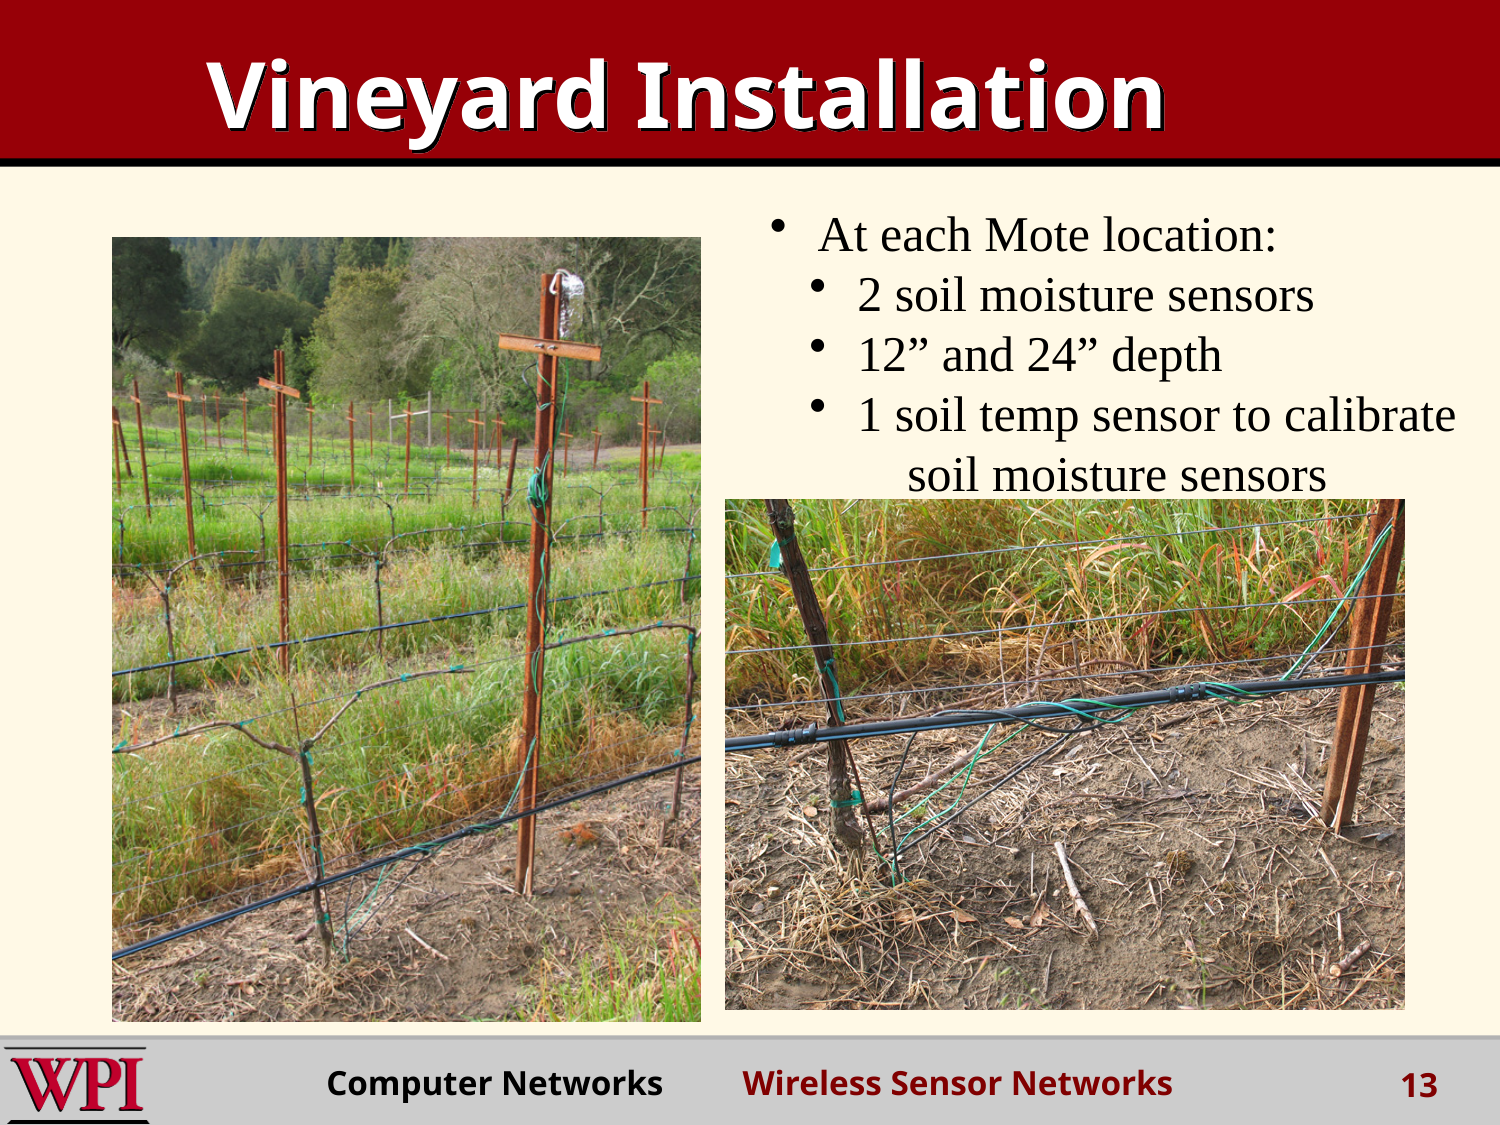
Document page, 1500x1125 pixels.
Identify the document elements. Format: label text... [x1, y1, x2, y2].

text_box At each Mote location: 2 soil moisture sensors 12” and 24” depth 1 soil temp sensor to calibrate soil moisture sensors [755, 194, 1473, 509]
title Vineyard Installation [49, 6, 1326, 167]
footer Computer Networks Wireless Sensor Networks [163, 1054, 1337, 1122]
picture [0, 0, 1500, 158]
picture [0, 1040, 1500, 1125]
slide_number 13 [1344, 1056, 1495, 1107]
picture [0, 167, 1500, 1035]
